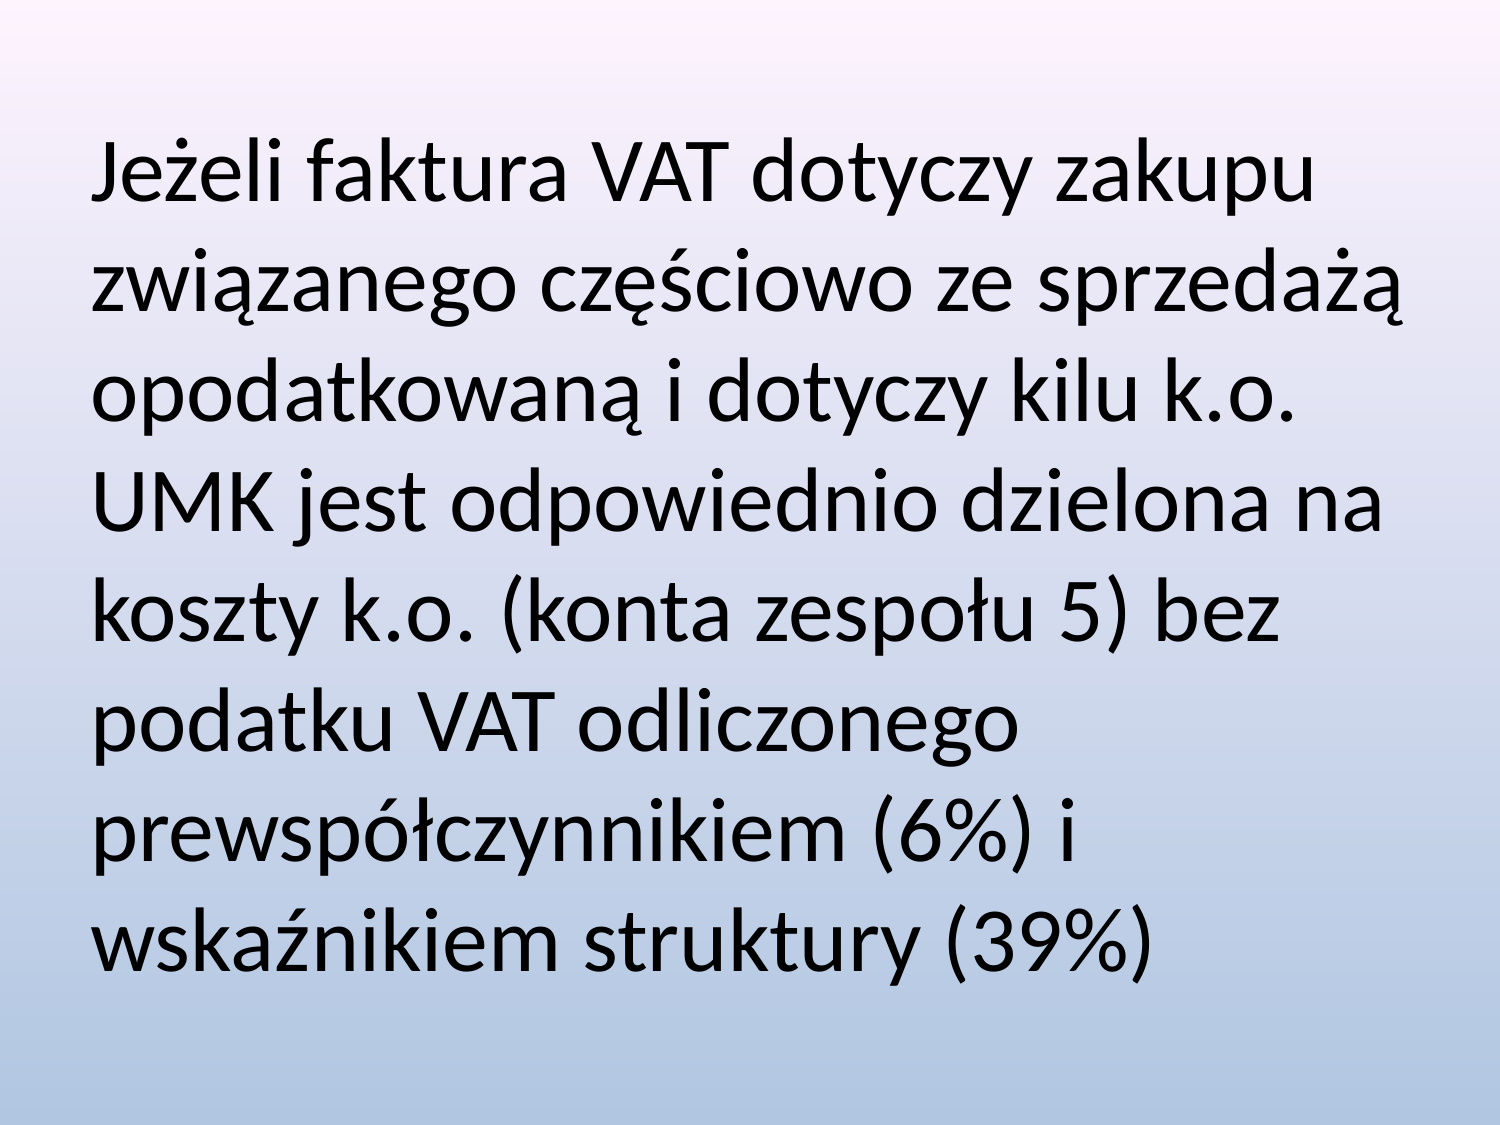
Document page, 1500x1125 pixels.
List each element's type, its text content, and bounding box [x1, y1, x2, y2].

list Jeżeli faktura VAT dotyczy zakupu związanego częściowo ze sprzedażą opodatkowaną i dotyczy kilu k.o. UMK jest odpowiednio dzielona na koszty k.o. (konta zespołu 5) bez podatku VAT odliczonego prewspółczynnikiem (6%) i wskaźnikiem struktury (39%) [75, 101, 1425, 1059]
